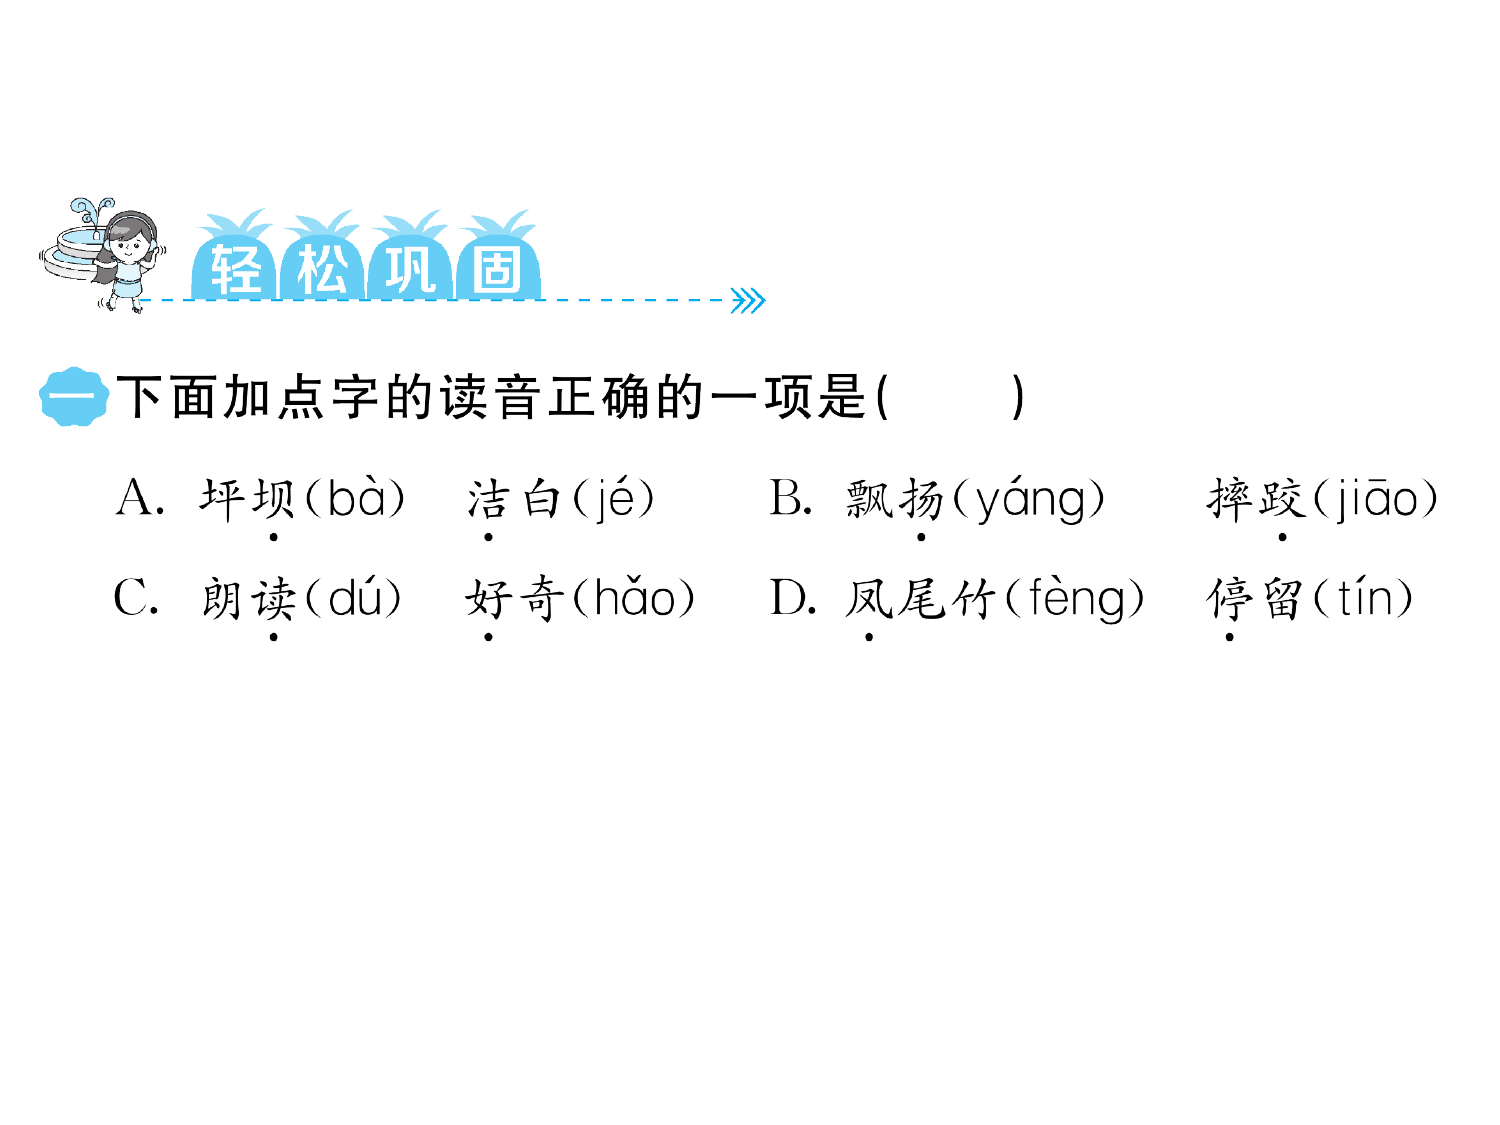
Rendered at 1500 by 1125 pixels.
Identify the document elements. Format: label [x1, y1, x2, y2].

picture [35, 177, 1453, 655]
